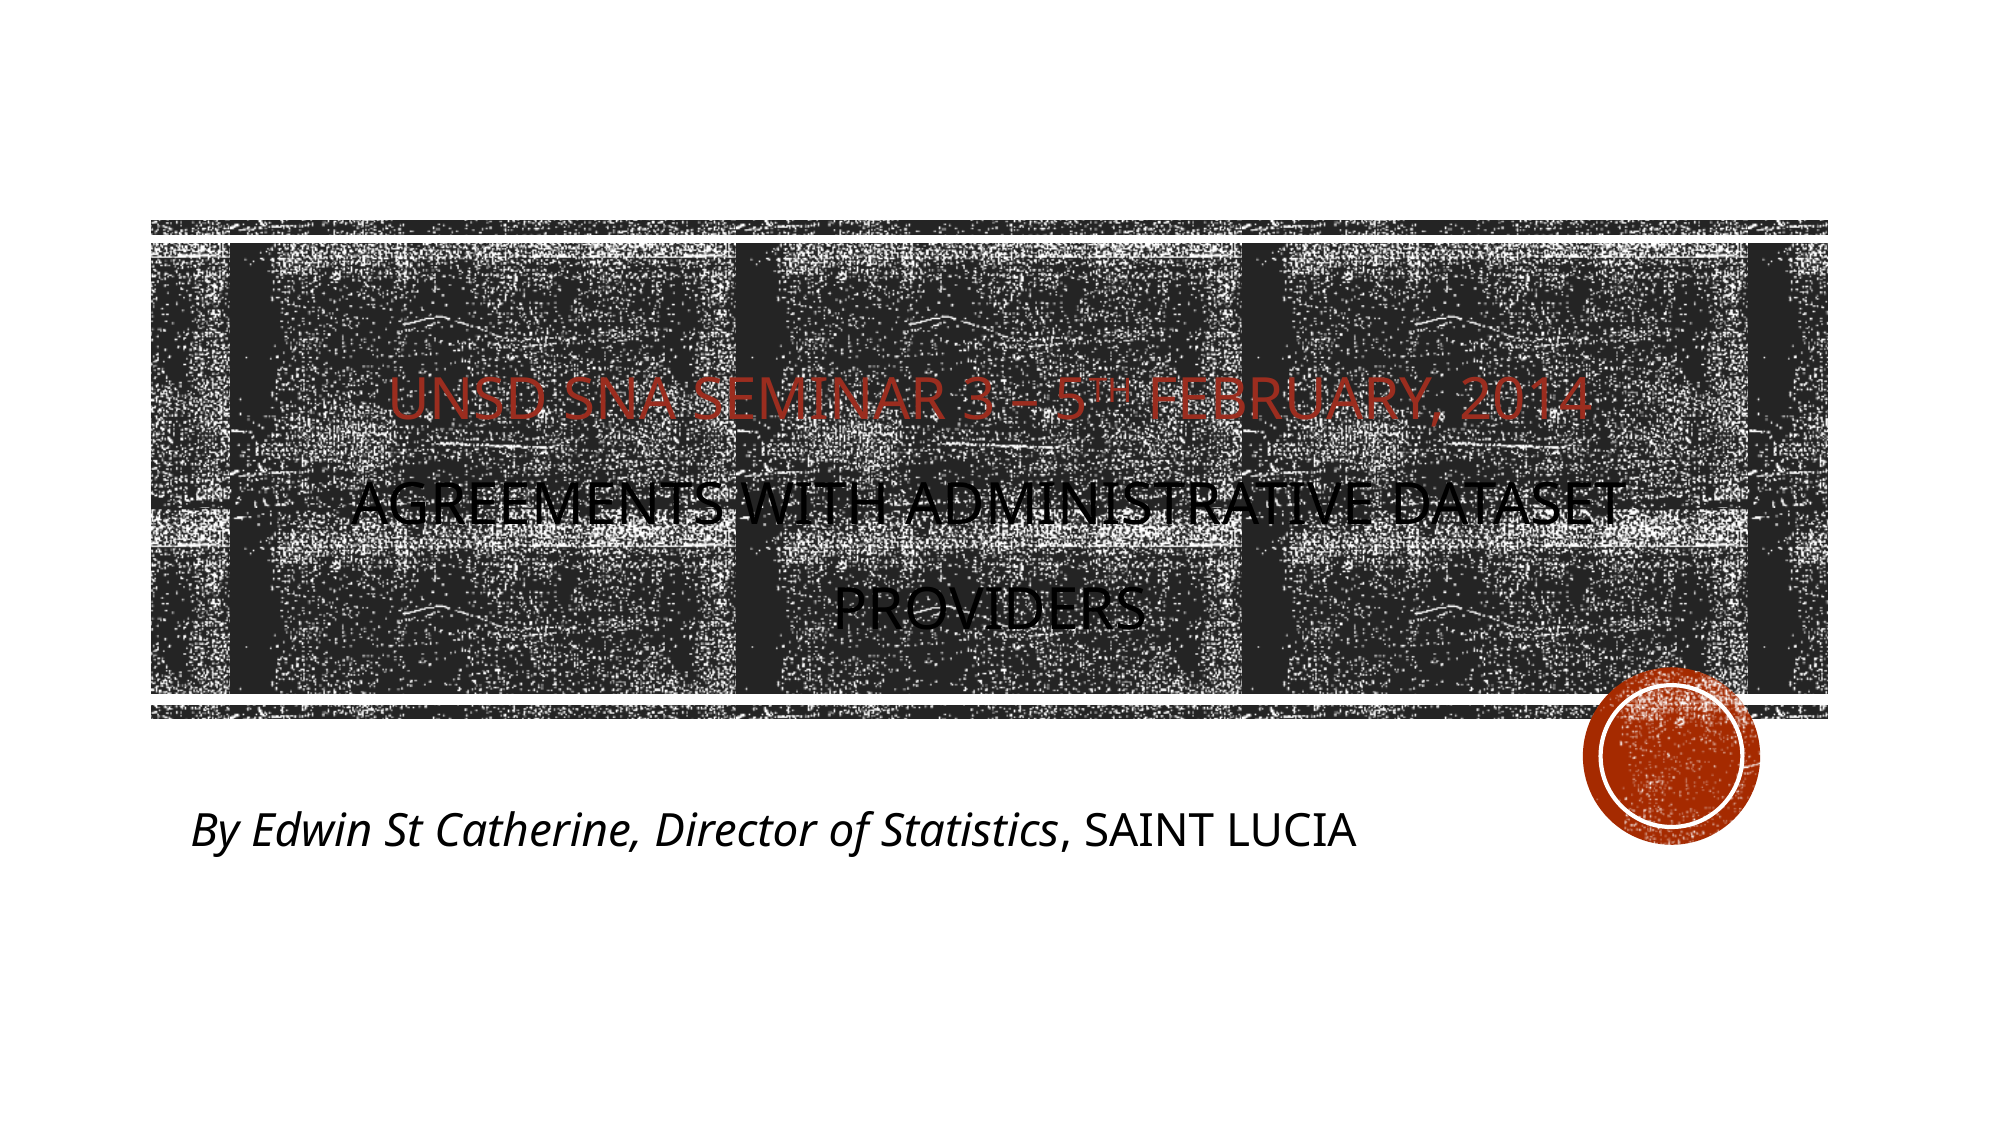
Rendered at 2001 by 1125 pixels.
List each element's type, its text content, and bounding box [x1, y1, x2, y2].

title Unsd SNA seminar 3 – 5th February, 2014 Agreements with administrative dataset providers [172, 234, 1808, 733]
subtitle By Edwin St Catherine, Director of Statistics, SAINT LUCIA [175, 720, 1470, 896]
